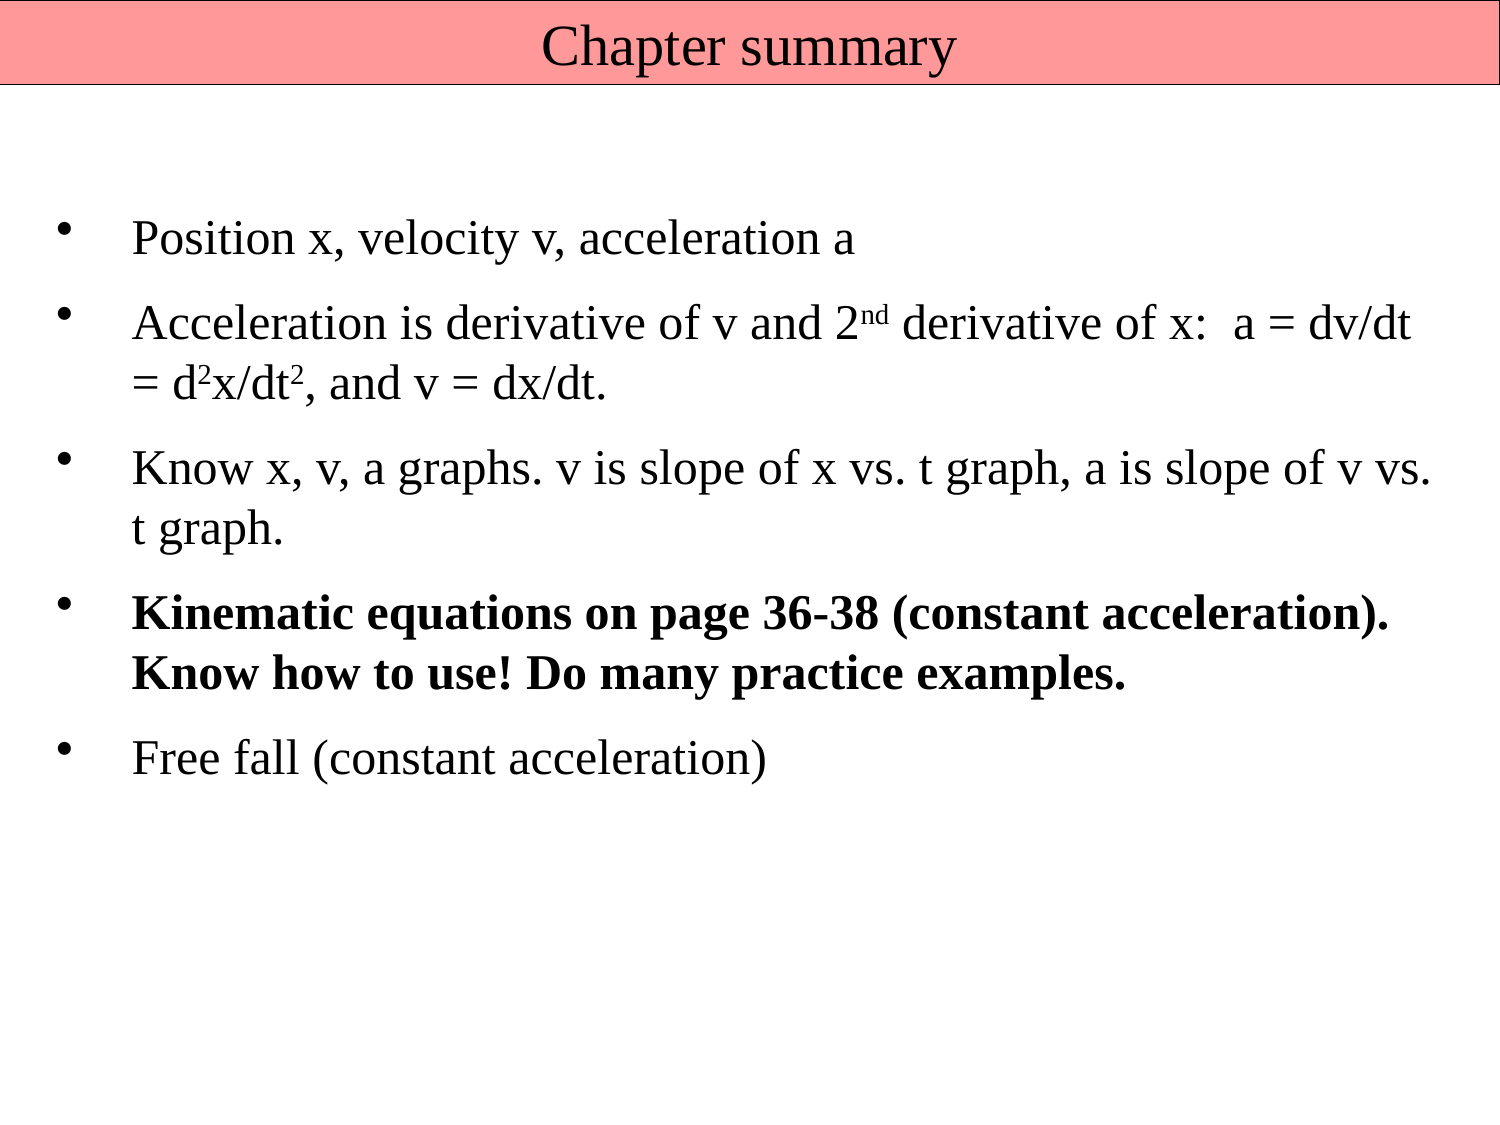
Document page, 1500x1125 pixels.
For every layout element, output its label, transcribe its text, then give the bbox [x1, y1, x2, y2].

text_box Chapter summary [0, 0, 1500, 85]
text_box Position x, velocity v, acceleration a Acceleration is derivative of v and 2nd derivative of x: a = dv/dt = d2x/dt2, and v = dx/dt. Know x, v, a graphs. v is slope of x vs. t graph, a is slope of v vs. t graph. Kinematic equations on page 36-38 (constant acceleration). Know how to use! Do many practice examples. Free fall (constant acceleration) [41, 197, 1462, 792]
